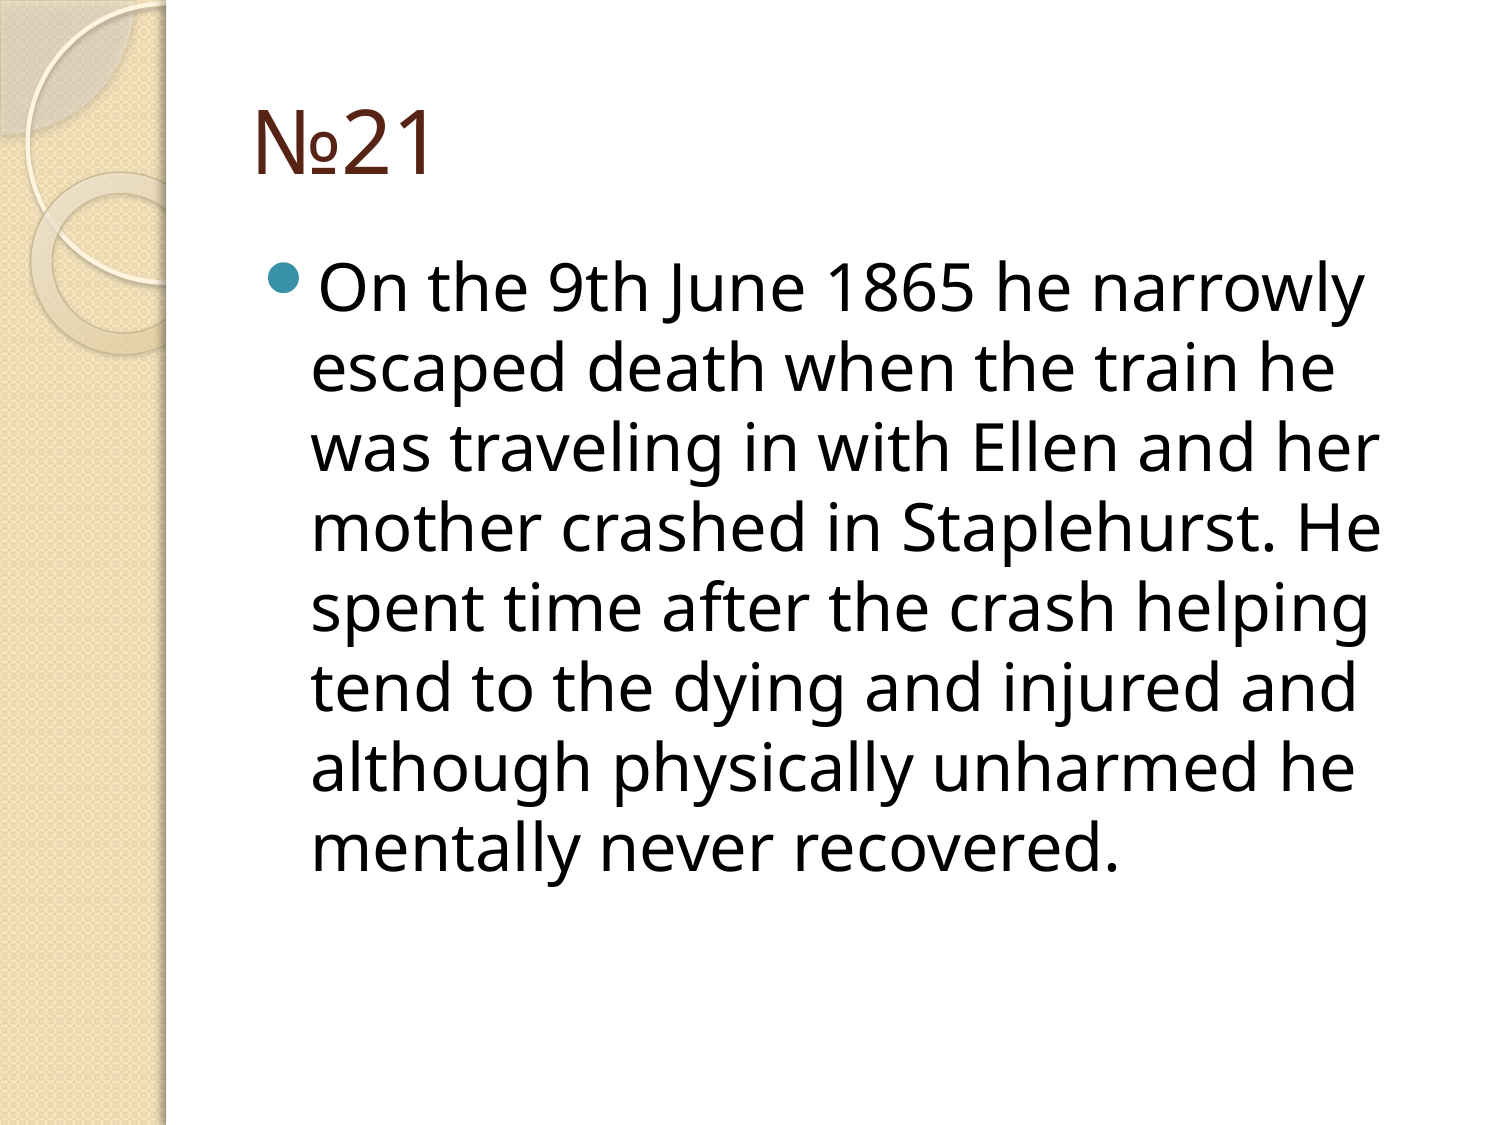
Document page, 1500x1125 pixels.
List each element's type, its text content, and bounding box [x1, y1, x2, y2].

list On the 9th June 1865 he narrowly escaped death when the train he was traveling in with Ellen and her mother crashed in Staplehurst. He spent time after the crash helping tend to the dying and injured and although physically unharmed he mentally never recovered. [235, 237, 1466, 1025]
title №21 [235, 45, 1466, 233]
